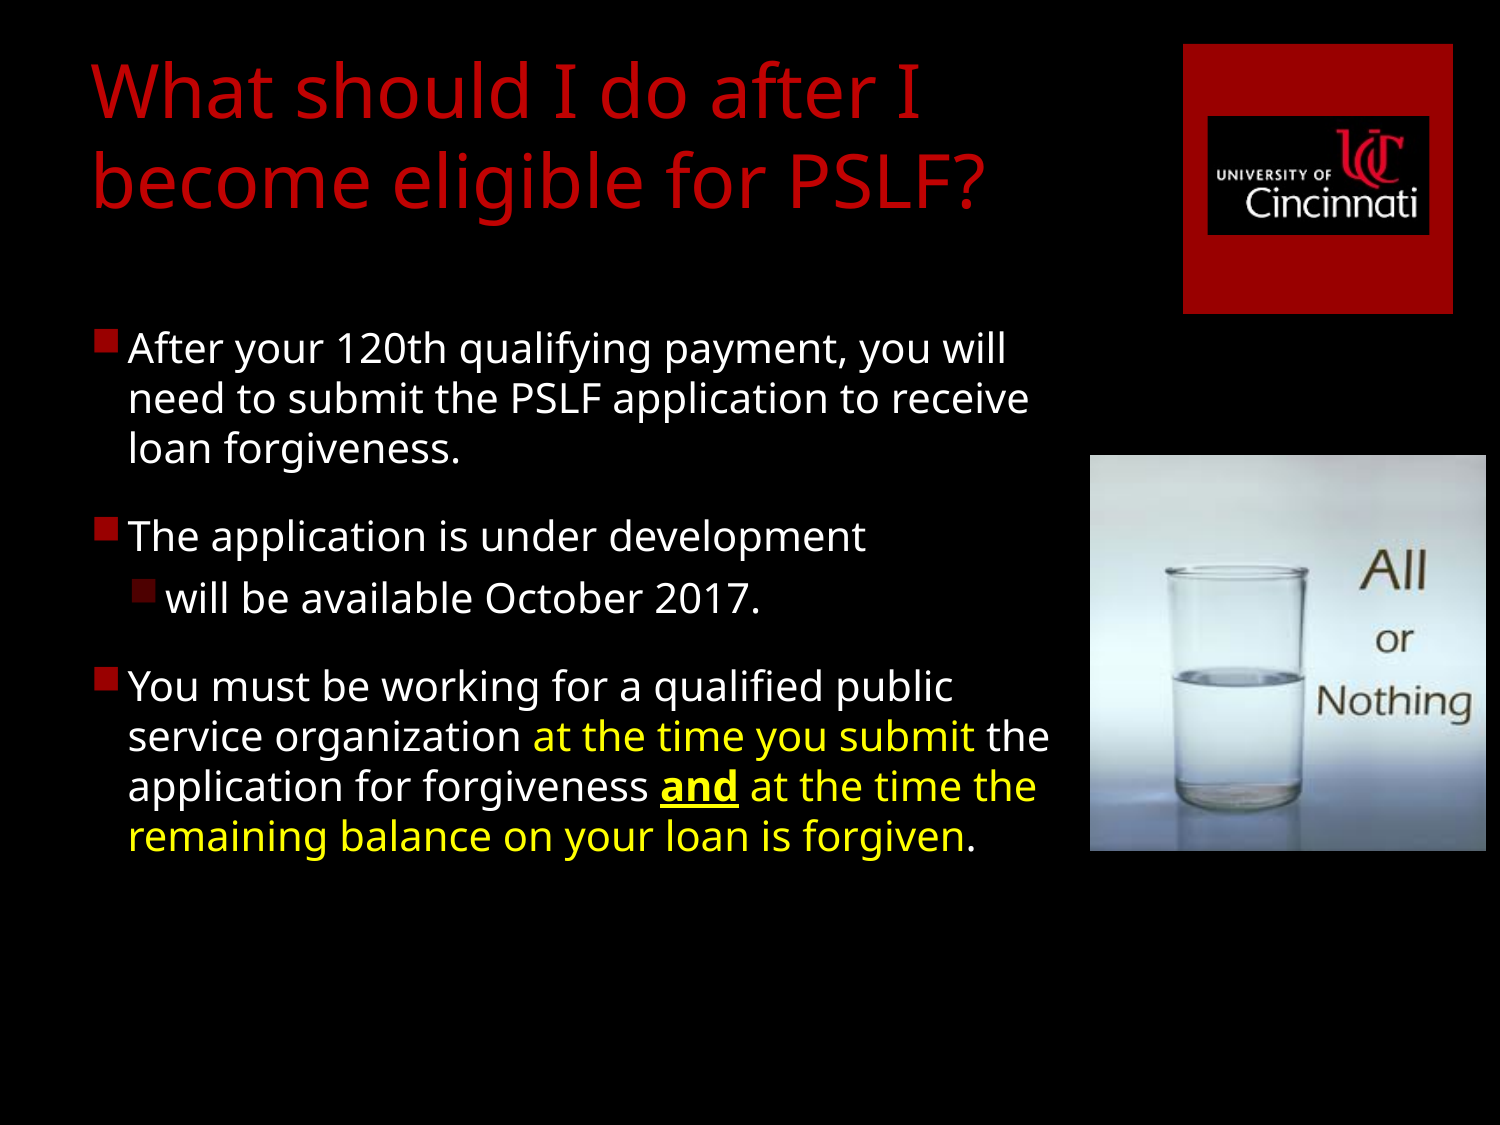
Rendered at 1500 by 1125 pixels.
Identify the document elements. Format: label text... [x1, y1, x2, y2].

picture [1089, 454, 1487, 852]
list After your 120th qualifying payment, you will need to submit the PSLF application to receive loan forgiveness. The application is under development will be available October 2017. You must be working for a qualified public service organization at the time you submit the application for forgiveness and at the time the remaining balance on your loan is forgiven. [75, 313, 1109, 1010]
title What should I do after I become eligible for PSLF? [75, 43, 1143, 232]
picture [1207, 116, 1430, 235]
